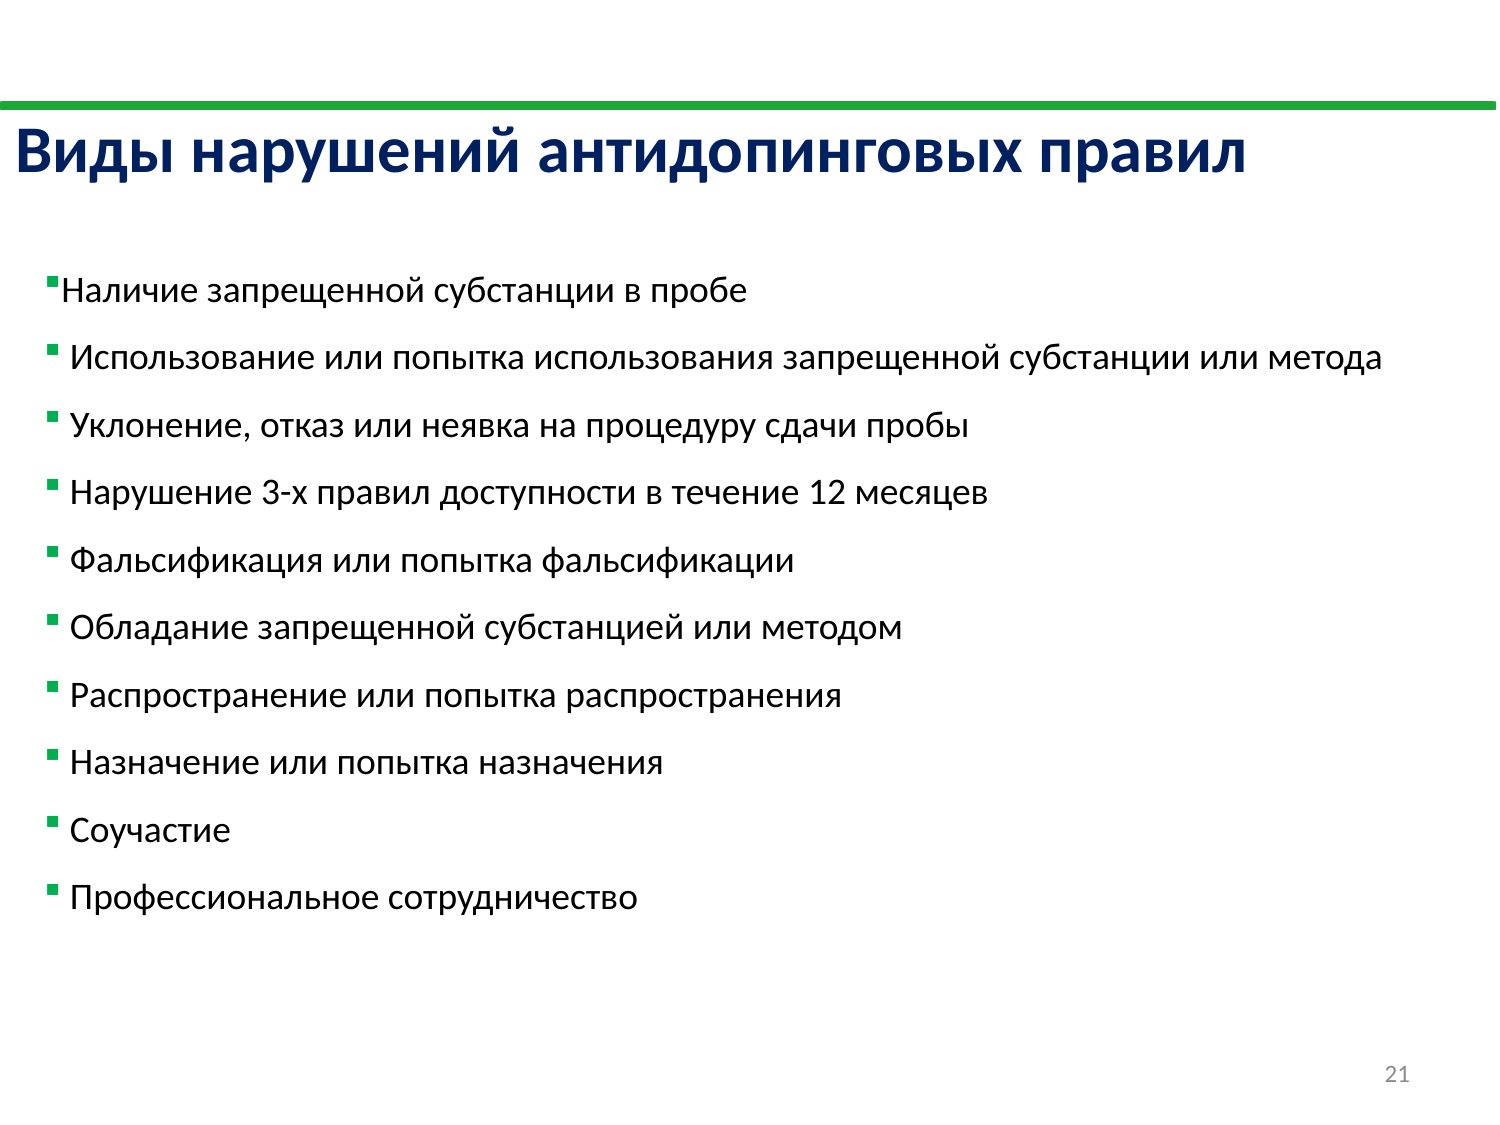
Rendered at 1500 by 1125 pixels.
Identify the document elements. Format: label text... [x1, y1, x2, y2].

text_box Виды нарушений антидопинговых правил [0, 118, 1412, 195]
picture [0, 101, 1497, 110]
text_box Наличие запрещенной субстанции в пробе Использование или попытка использования запрещенной субстанции или метода Уклонение, отказ или неявка на процедуру сдачи пробы Нарушение 3-х правил доступности в течение 12 месяцев Фальсификация или попытка фальсификации Обладание запрещенной субстанцией или методом Распространение или попытка распространения Назначение или попытка назначения Соучастие Профессиональное сотрудничество [29, 184, 1436, 925]
slide_number 21 [1074, 1042, 1425, 1103]
